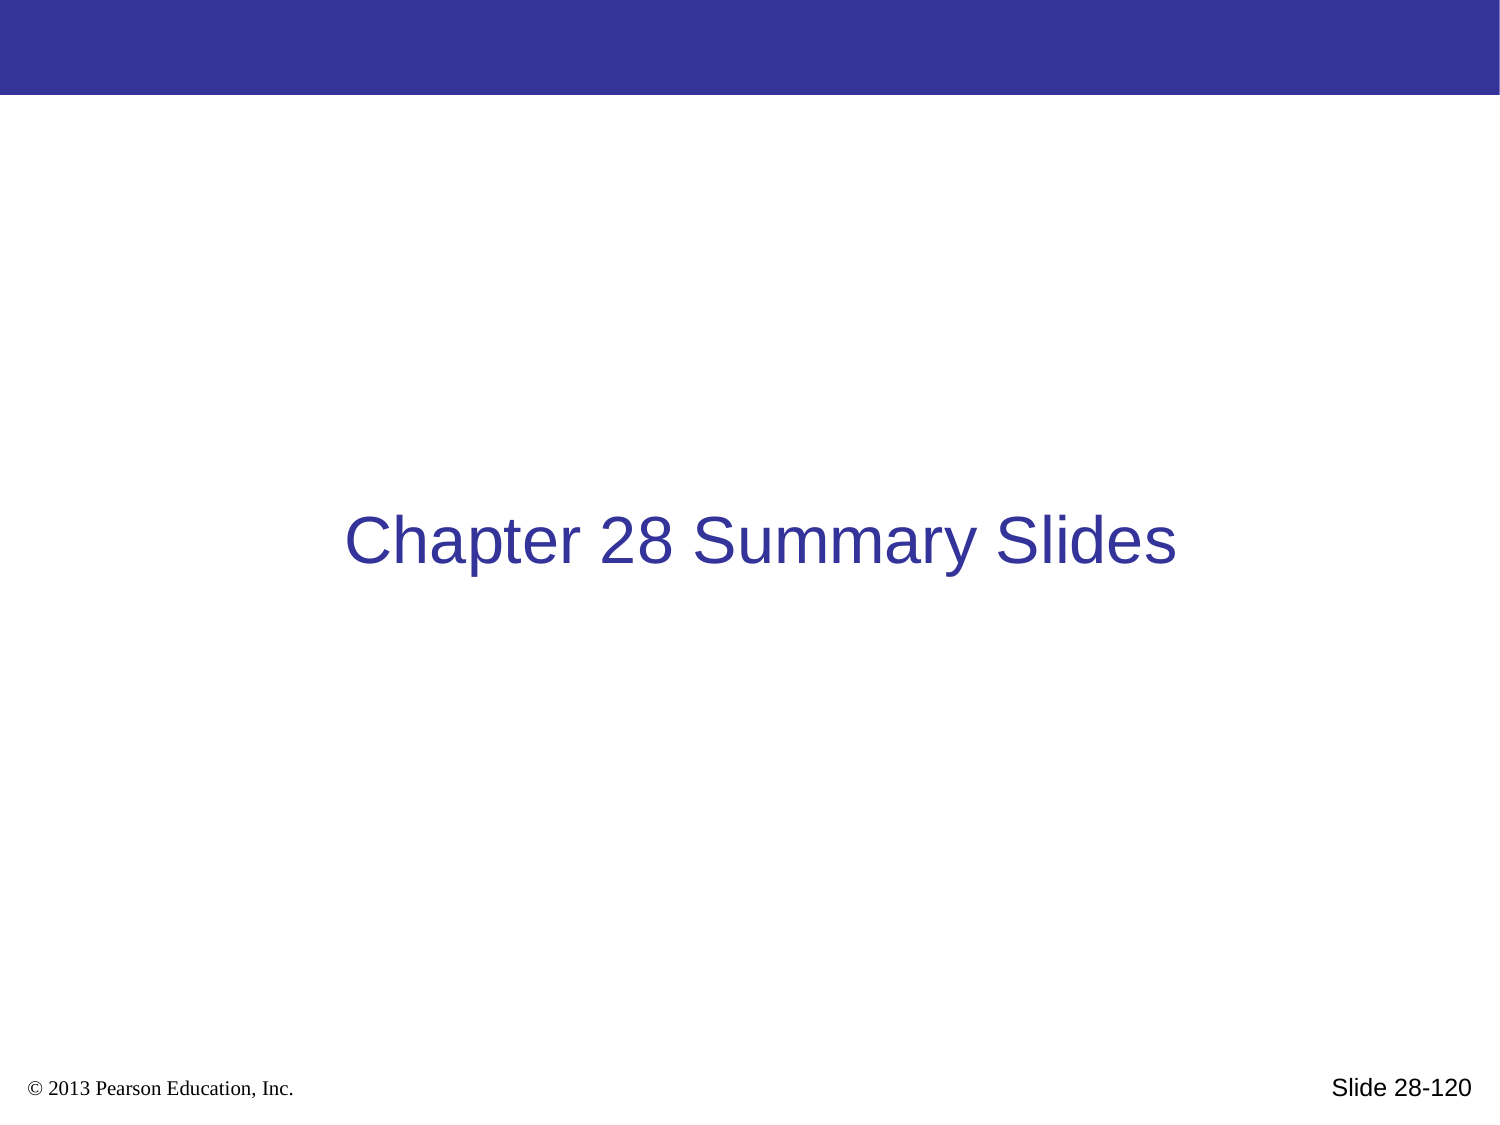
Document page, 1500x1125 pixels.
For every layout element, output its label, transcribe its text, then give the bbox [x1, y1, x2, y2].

title Chapter 28 Summary Slides [86, 443, 1437, 631]
text_box Slide 28-120 [1287, 1064, 1488, 1103]
